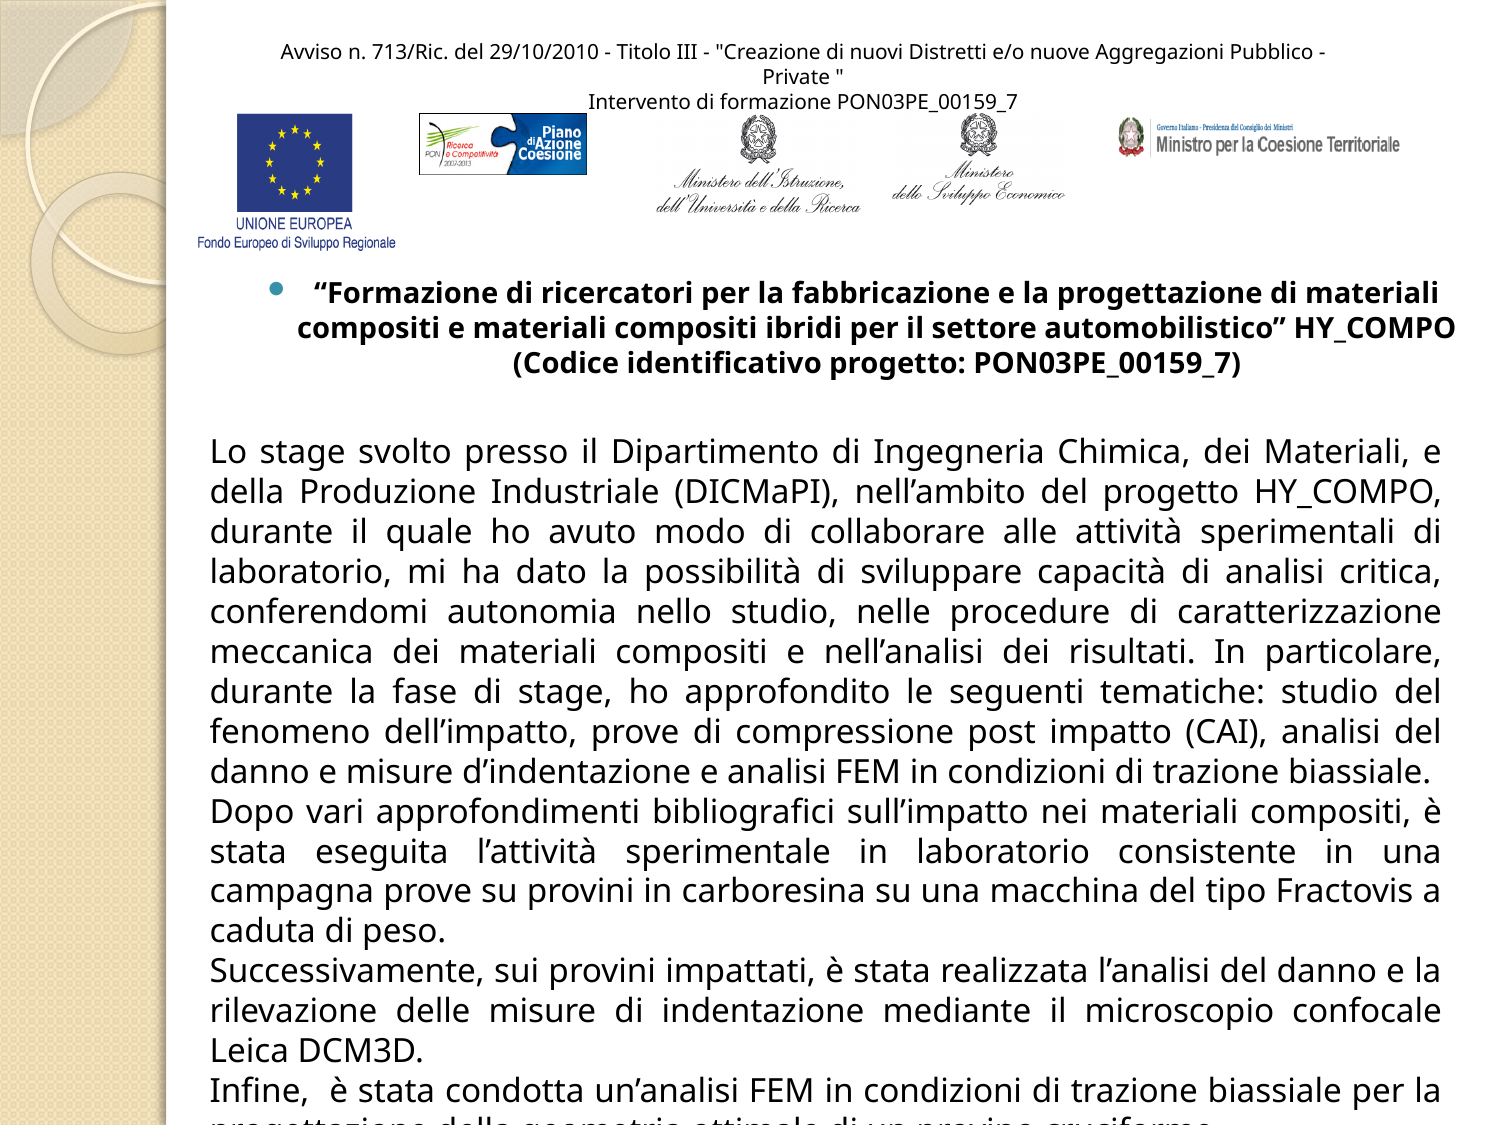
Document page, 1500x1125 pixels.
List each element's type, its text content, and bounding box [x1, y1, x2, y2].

picture [1115, 113, 1403, 163]
picture [655, 113, 861, 213]
picture [891, 113, 1066, 205]
picture [418, 113, 587, 175]
text_box Avviso n. 713/Ric. del 29/10/2010 - Titolo III - "Creazione di nuovi Distretti e/o nuove Aggregazioni Pubblico - Private " Intervento di formazione PON03PE_00159_7 [253, 30, 1353, 166]
text_box Lo stage svolto presso il Dipartimento di Ingegneria Chimica, dei Materiali, e della Produzione Industriale (DICMaPI), nell’ambito del progetto HY_COMPO, durante il quale ho avuto modo di collaborare alle attività sperimentali di laboratorio, mi ha dato la possibilità di sviluppare capacità di analisi critica, conferendomi autonomia nello studio, nelle procedure di caratterizzazione meccanica dei materiali compositi e nell’analisi dei risultati. In particolare, durante la fase di stage, ho approfondito le seguenti tematiche: studio del fenomeno dell’impatto, prove di compressione post impatto (CAI), analisi del danno e misure d’indentazione e analisi FEM in condizioni di trazione biassiale. Dopo vari approfondimenti bibliografici sull’impatto nei materiali compositi, è stata eseguita l’attività sperimentale in laboratorio consistente in una campagna prove su provini in carboresina su una macchina del tipo Fractovis a caduta di peso. Successivamente, sui provini impattati, è stata realizzata l’analisi del danno e la rilevazione delle misure di indentazione mediante il microscopio confocale Leica DCM3D. Infine, è stata condotta un’analisi FEM in condizioni di trazione biassiale per la progettazione della geometria ottimale di un provino cruciforme. [194, 423, 1459, 1125]
text_box “Formazione di ricercatori per la fabbricazione e la progettazione di materiali compositi e materiali compositi ibridi per il settore automobilistico” HY_COMPO (Codice identificativo progetto: PON03PE_00159_7) [194, 267, 1500, 393]
picture [194, 113, 406, 254]
